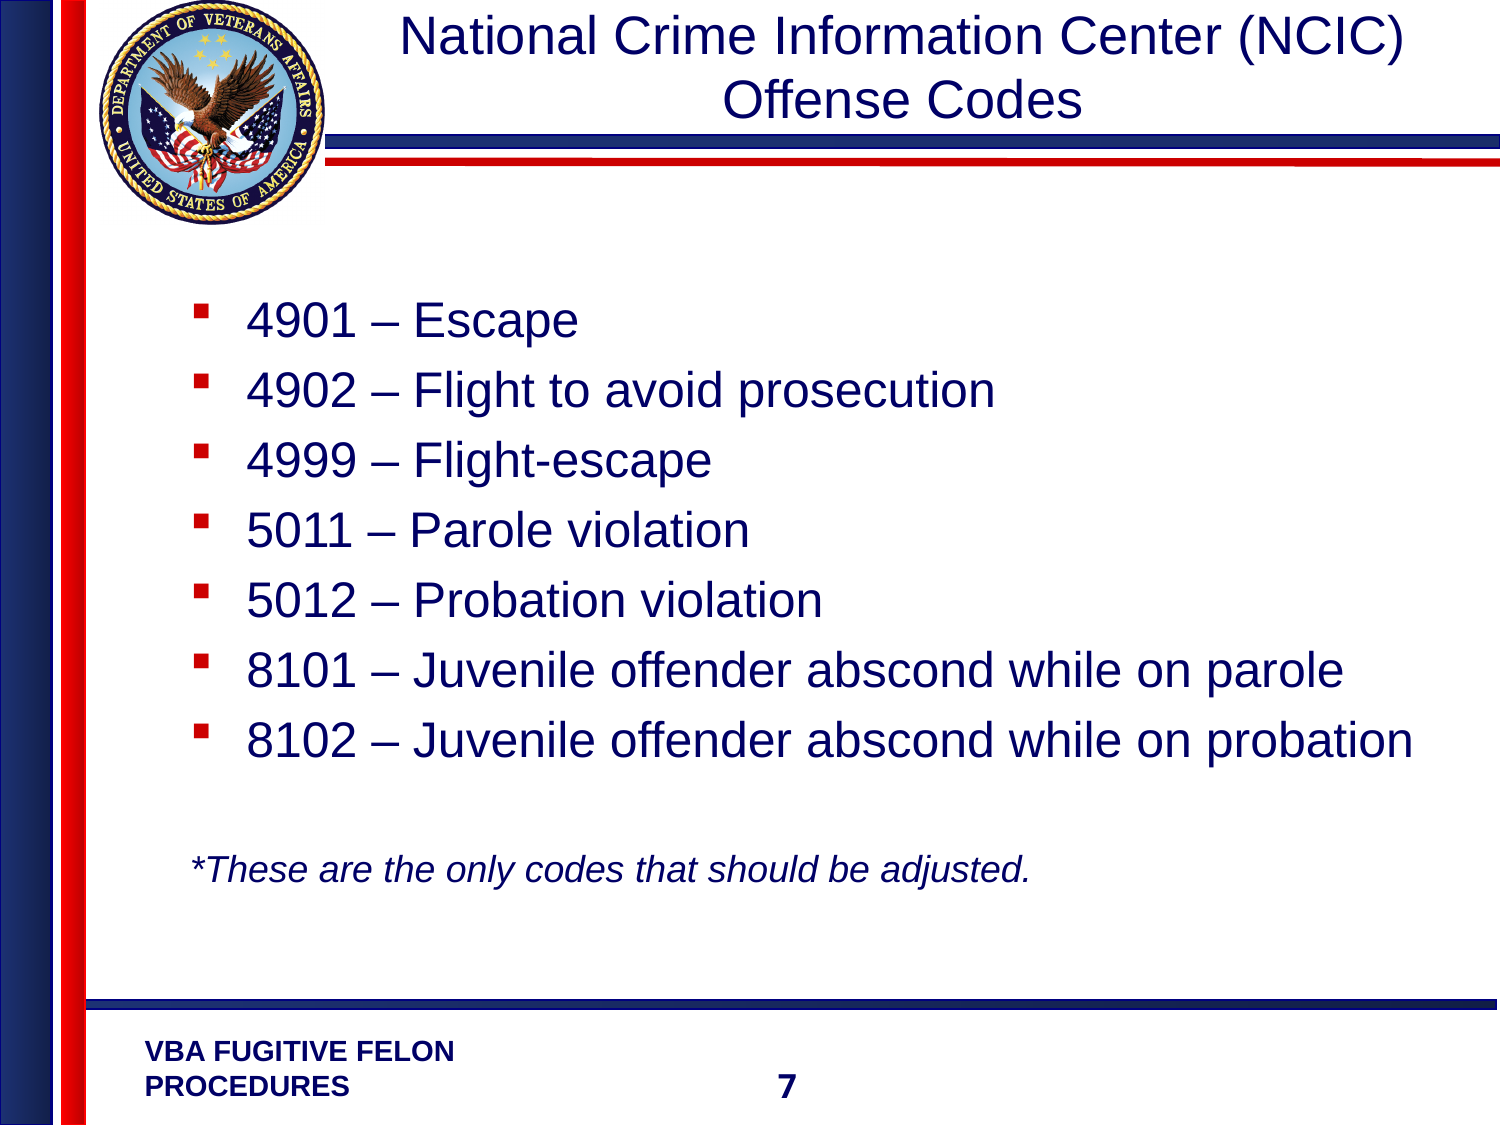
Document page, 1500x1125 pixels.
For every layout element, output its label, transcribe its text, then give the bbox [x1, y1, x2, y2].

title National Crime Information Center (NCIC) Offense Codes [331, 24, 1476, 138]
list 4901 – Escape 4902 – Flight to avoid prosecution 4999 – Flight-escape 5011 – Parole violation 5012 – Probation violation 8101 – Juvenile offender abscond while on parole 8102 – Juvenile offender abscond while on probation *These are the only codes that should be adjusted. [174, 200, 1454, 962]
slide_number 7 [724, 1049, 851, 1125]
